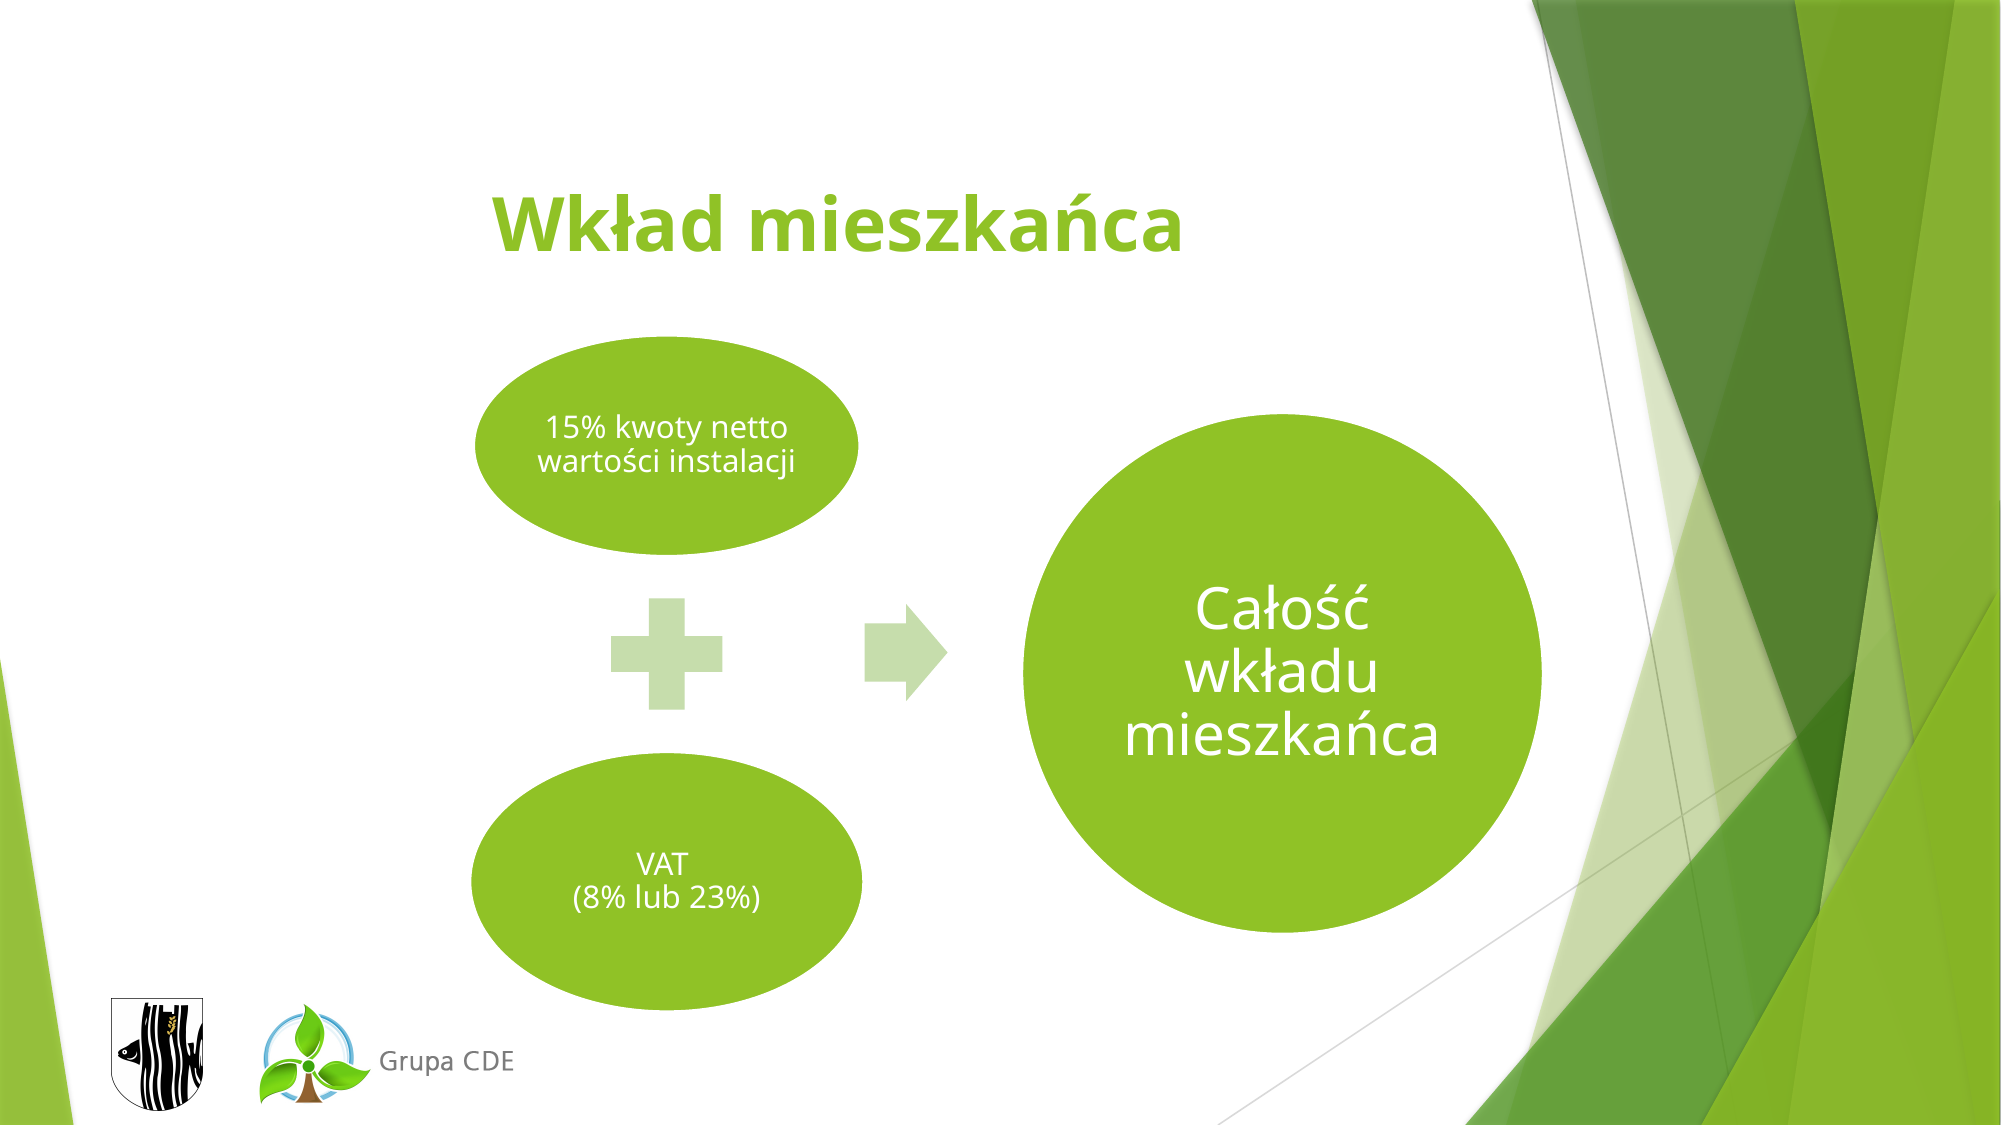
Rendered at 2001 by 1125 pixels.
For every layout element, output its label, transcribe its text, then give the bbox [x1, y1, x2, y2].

picture [110, 997, 203, 1111]
title Wkład mieszkańca [133, 168, 1544, 386]
picture [239, 978, 539, 1122]
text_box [468, 330, 1545, 1017]
